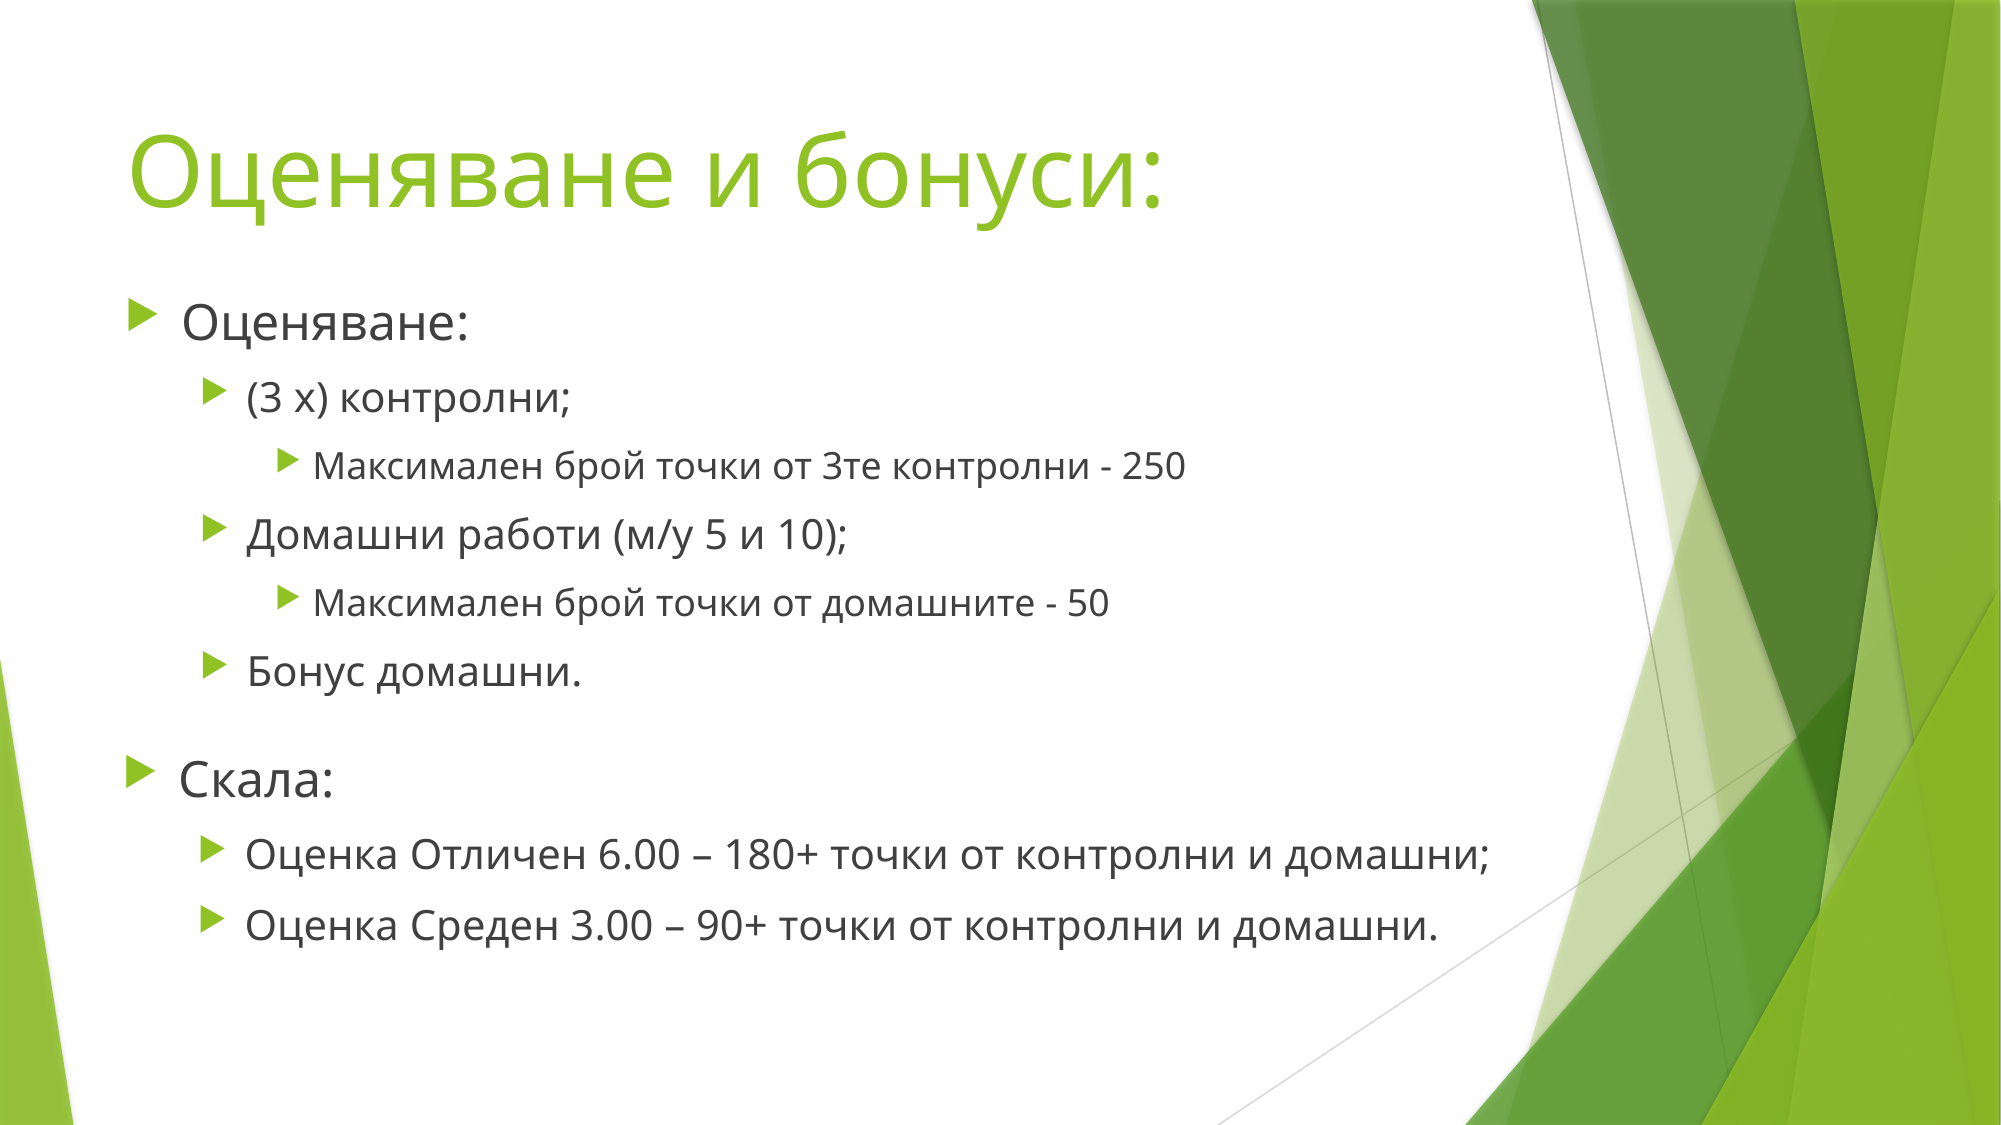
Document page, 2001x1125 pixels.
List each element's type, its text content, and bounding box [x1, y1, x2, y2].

list Оценяване: (3 x) контролни; Максимален брой точки от 3те контролни - 250 Домашни работи (м/у 5 и 10); Максимален брой точки от домашните - 50 Бонус домашни. [109, 282, 1520, 707]
text_box Скала: Оценка Отличен 6.00 – 180+ точки от контролни и домашни; Оценка Среден 3.00 – 90+ точки от контролни и домашни. [107, 739, 1518, 971]
title Оценяване и бонуси: [111, 99, 1522, 317]
